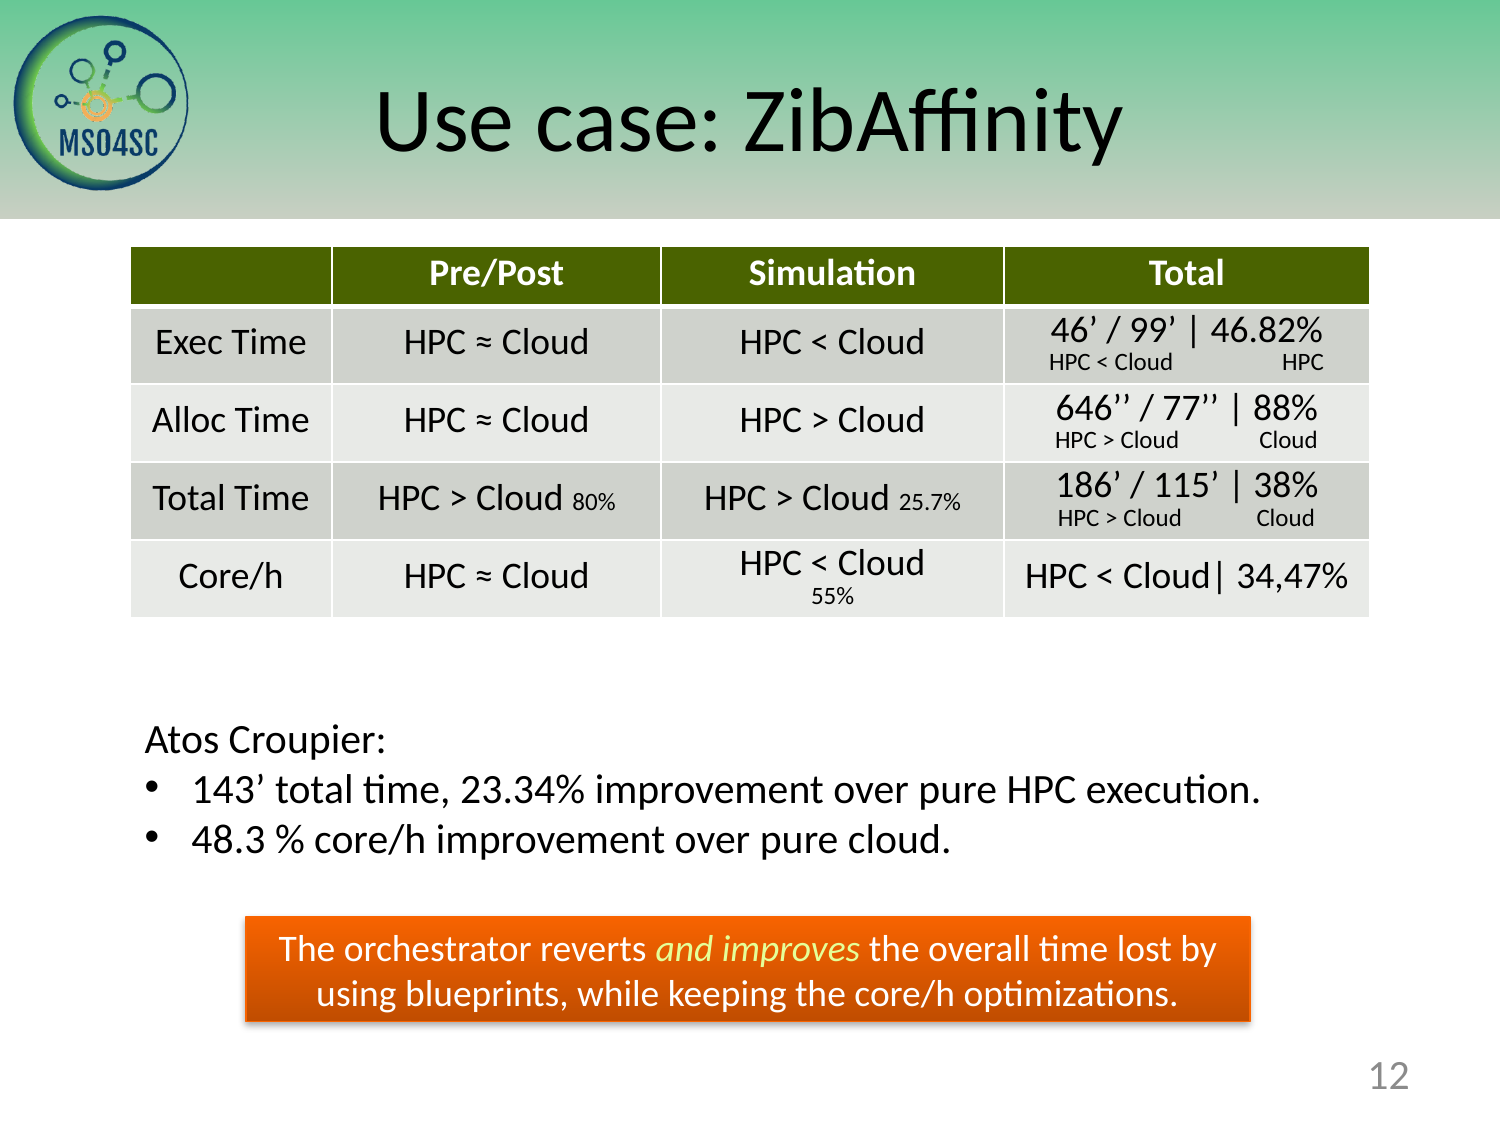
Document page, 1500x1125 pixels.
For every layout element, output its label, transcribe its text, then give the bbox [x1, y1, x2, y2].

table_cell Alloc Time [131, 385, 331, 461]
table_cell HPC ≈ Cloud [333, 541, 660, 617]
table_header Simulation [662, 247, 1003, 304]
text_box Atos Croupier: 143’ total time, 23.34% improvement over pure HPC execution. 48.3 % core/h improvement over pure cloud. [129, 703, 1371, 869]
table_cell HPC > Cloud 25.7% [662, 463, 1003, 539]
table_header Pre/Post [333, 247, 660, 304]
table_cell HPC < Cloud [662, 309, 1003, 383]
text_box The orchestrator reverts and improves the overall time lost by using blueprints, while keeping the core/h optimizations. [245, 916, 1251, 1022]
table_cell HPC > Cloud 80% [333, 463, 660, 539]
table_cell HPC ≈ Cloud [333, 309, 660, 383]
picture [0, 0, 219, 219]
table_header Total [1005, 247, 1369, 304]
table_cell Exec Time [131, 309, 331, 383]
table_cell 186’ / 115’ | 38% HPC > Cloud Cloud [1005, 463, 1369, 539]
slide_number 12 [1074, 1042, 1425, 1103]
table_cell Core/h [131, 541, 331, 617]
table_header [131, 247, 331, 304]
table_cell 646’’ / 77’’ | 88% HPC > Cloud Cloud [1005, 385, 1369, 461]
table_cell HPC > Cloud [662, 385, 1003, 461]
title Use case: ZibAffinity [75, 20, 1425, 209]
table_cell HPC ≈ Cloud [333, 385, 660, 461]
table_cell 46’ / 99’ | 46.82% HPC < Cloud HPC [1005, 309, 1369, 383]
table_cell HPC < Cloud 55% [662, 541, 1003, 617]
table_cell Total Time [131, 463, 331, 539]
table_cell HPC < Cloud| 34,47% [1005, 541, 1369, 617]
